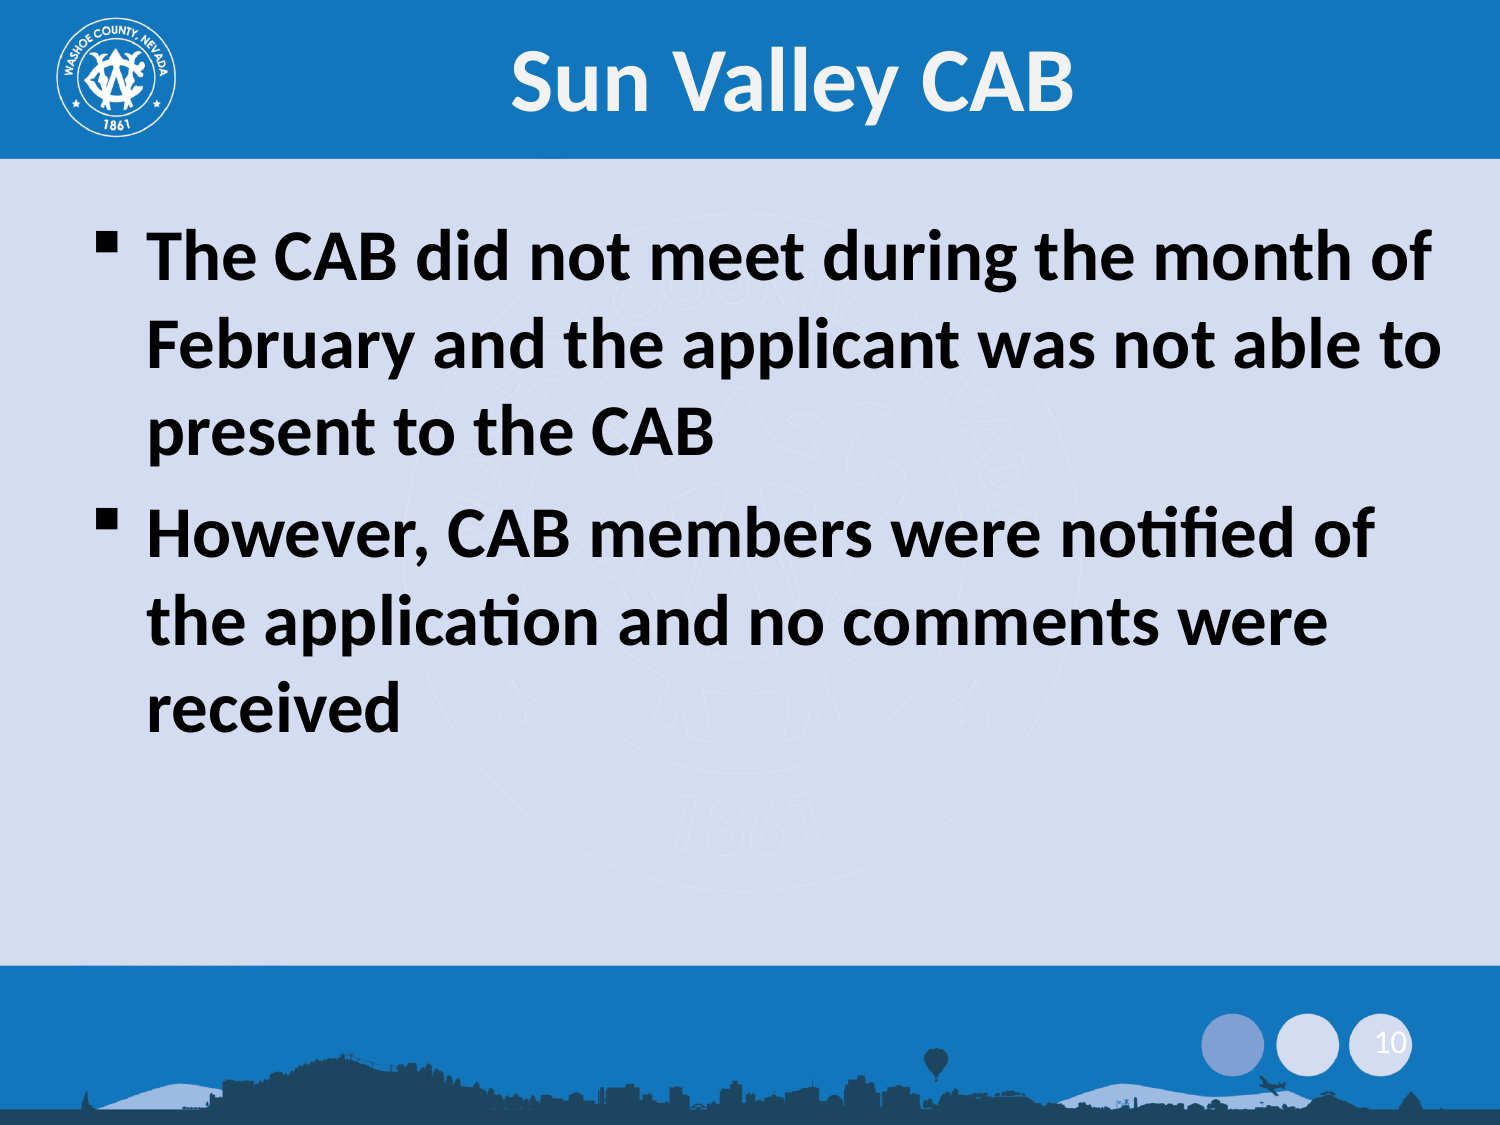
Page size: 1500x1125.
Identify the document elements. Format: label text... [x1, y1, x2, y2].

list The CAB did not meet during the month of February and the applicant was not able to present to the CAB However, CAB members were notified of the application and no comments were received [75, 200, 1463, 950]
picture [0, 0, 1500, 1125]
title Sun Valley CAB [200, 12, 1388, 150]
